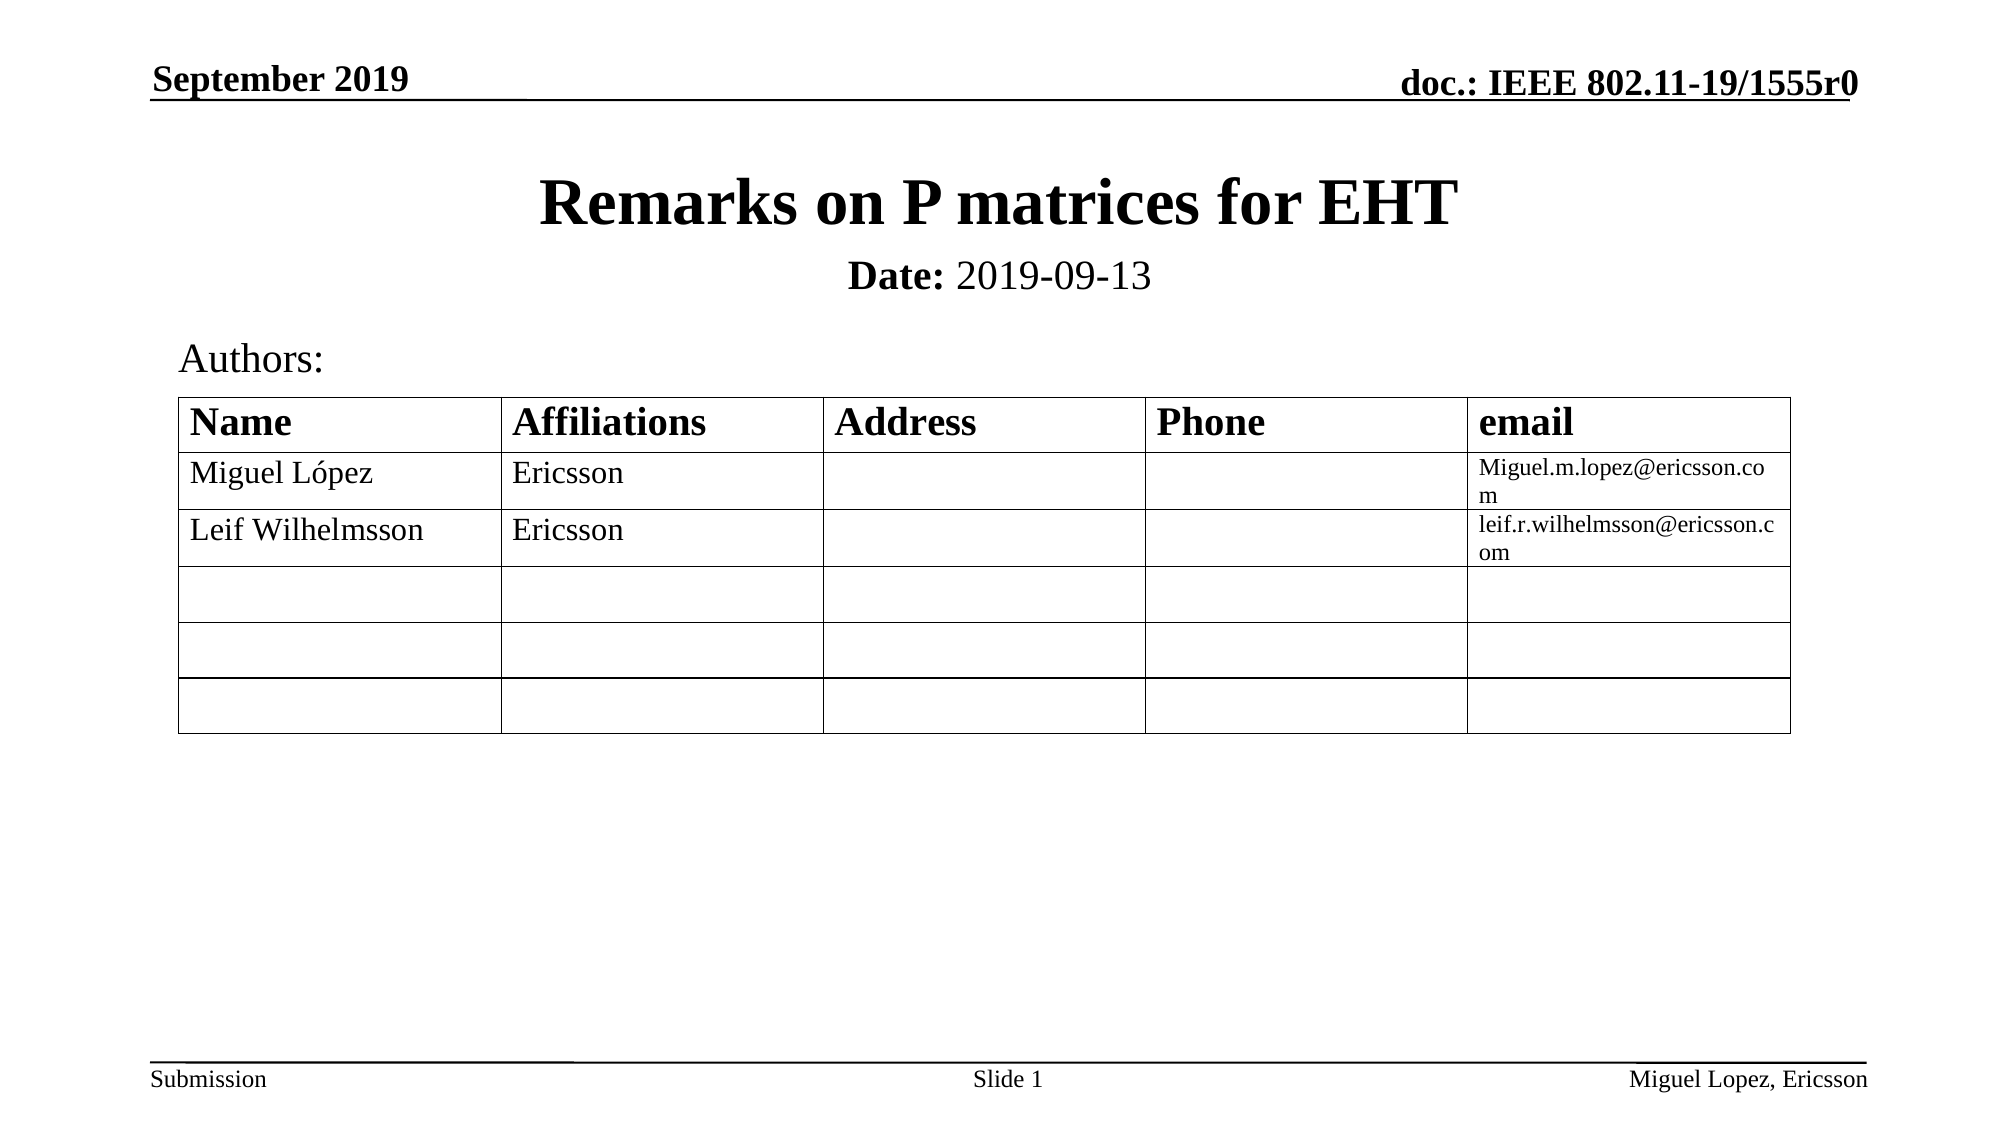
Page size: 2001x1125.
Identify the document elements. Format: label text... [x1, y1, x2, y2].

text_box Authors: [162, 323, 401, 387]
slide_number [152, 54, 563, 100]
subtitle Date: 2019-09-13 [299, 239, 1701, 319]
slide_number Slide 1 [950, 1061, 1067, 1123]
footer Miguel Lopez, Ericsson [1171, 1061, 1869, 1093]
title Remarks on P matrices for EHT [149, 76, 1851, 319]
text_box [163, 396, 1837, 804]
